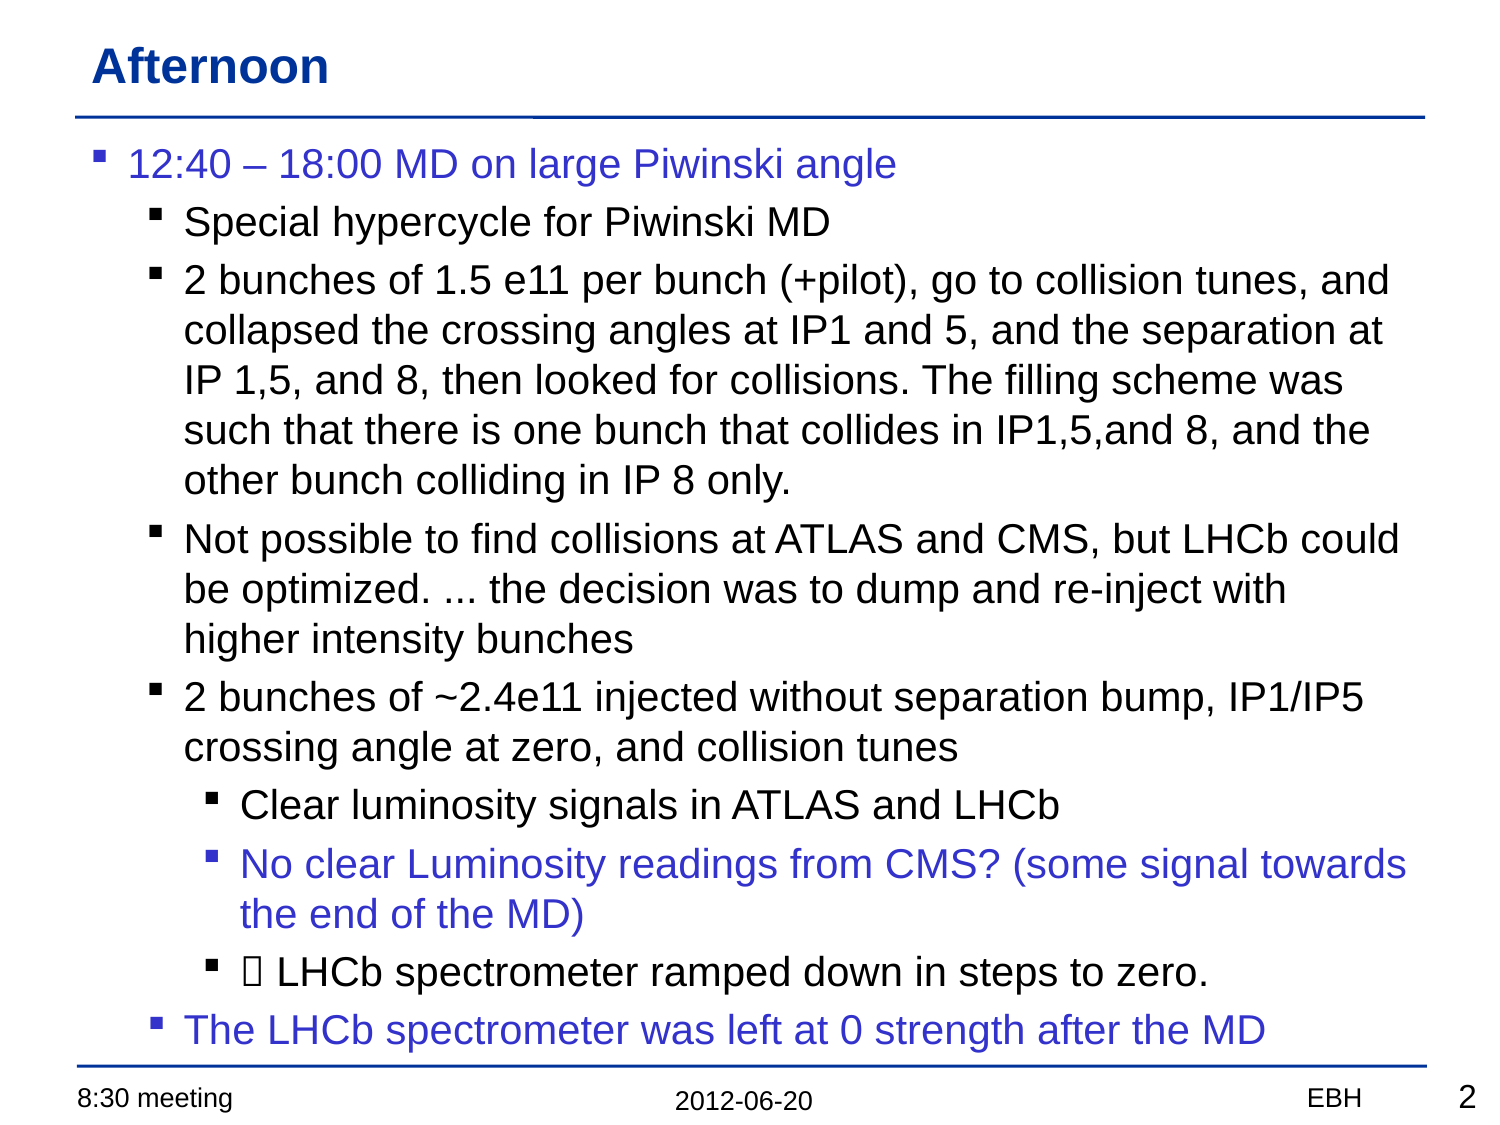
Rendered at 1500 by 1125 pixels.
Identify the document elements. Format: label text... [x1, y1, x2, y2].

list 12:40 – 18:00 MD on large Piwinski angle Special hypercycle for Piwinski MD 2 bunches of 1.5 e11 per bunch (+pilot), go to collision tunes, and collapsed the crossing angles at IP1 and 5, and the separation at IP 1,5, and 8, then looked for collisions. The filling scheme was such that there is one bunch that collides in IP1,5,and 8, and the other bunch colliding in IP 8 only. Not possible to find collisions at ATLAS and CMS, but LHCb could be optimized. ... the decision was to dump and re-inject with higher intensity bunches 2 bunches of ~2.4e11 injected without separation bump, IP1/IP5 crossing angle at zero, and collision tunes Clear luminosity signals in ATLAS and LHCb No clear Luminosity readings from CMS? (some signal towards the end of the MD)  LHCb spectrometer ramped down in steps to zero. The LHCb spectrometer was left at 0 strength after the MD [74, 128, 1426, 1054]
title Afternoon [75, 12, 1425, 116]
